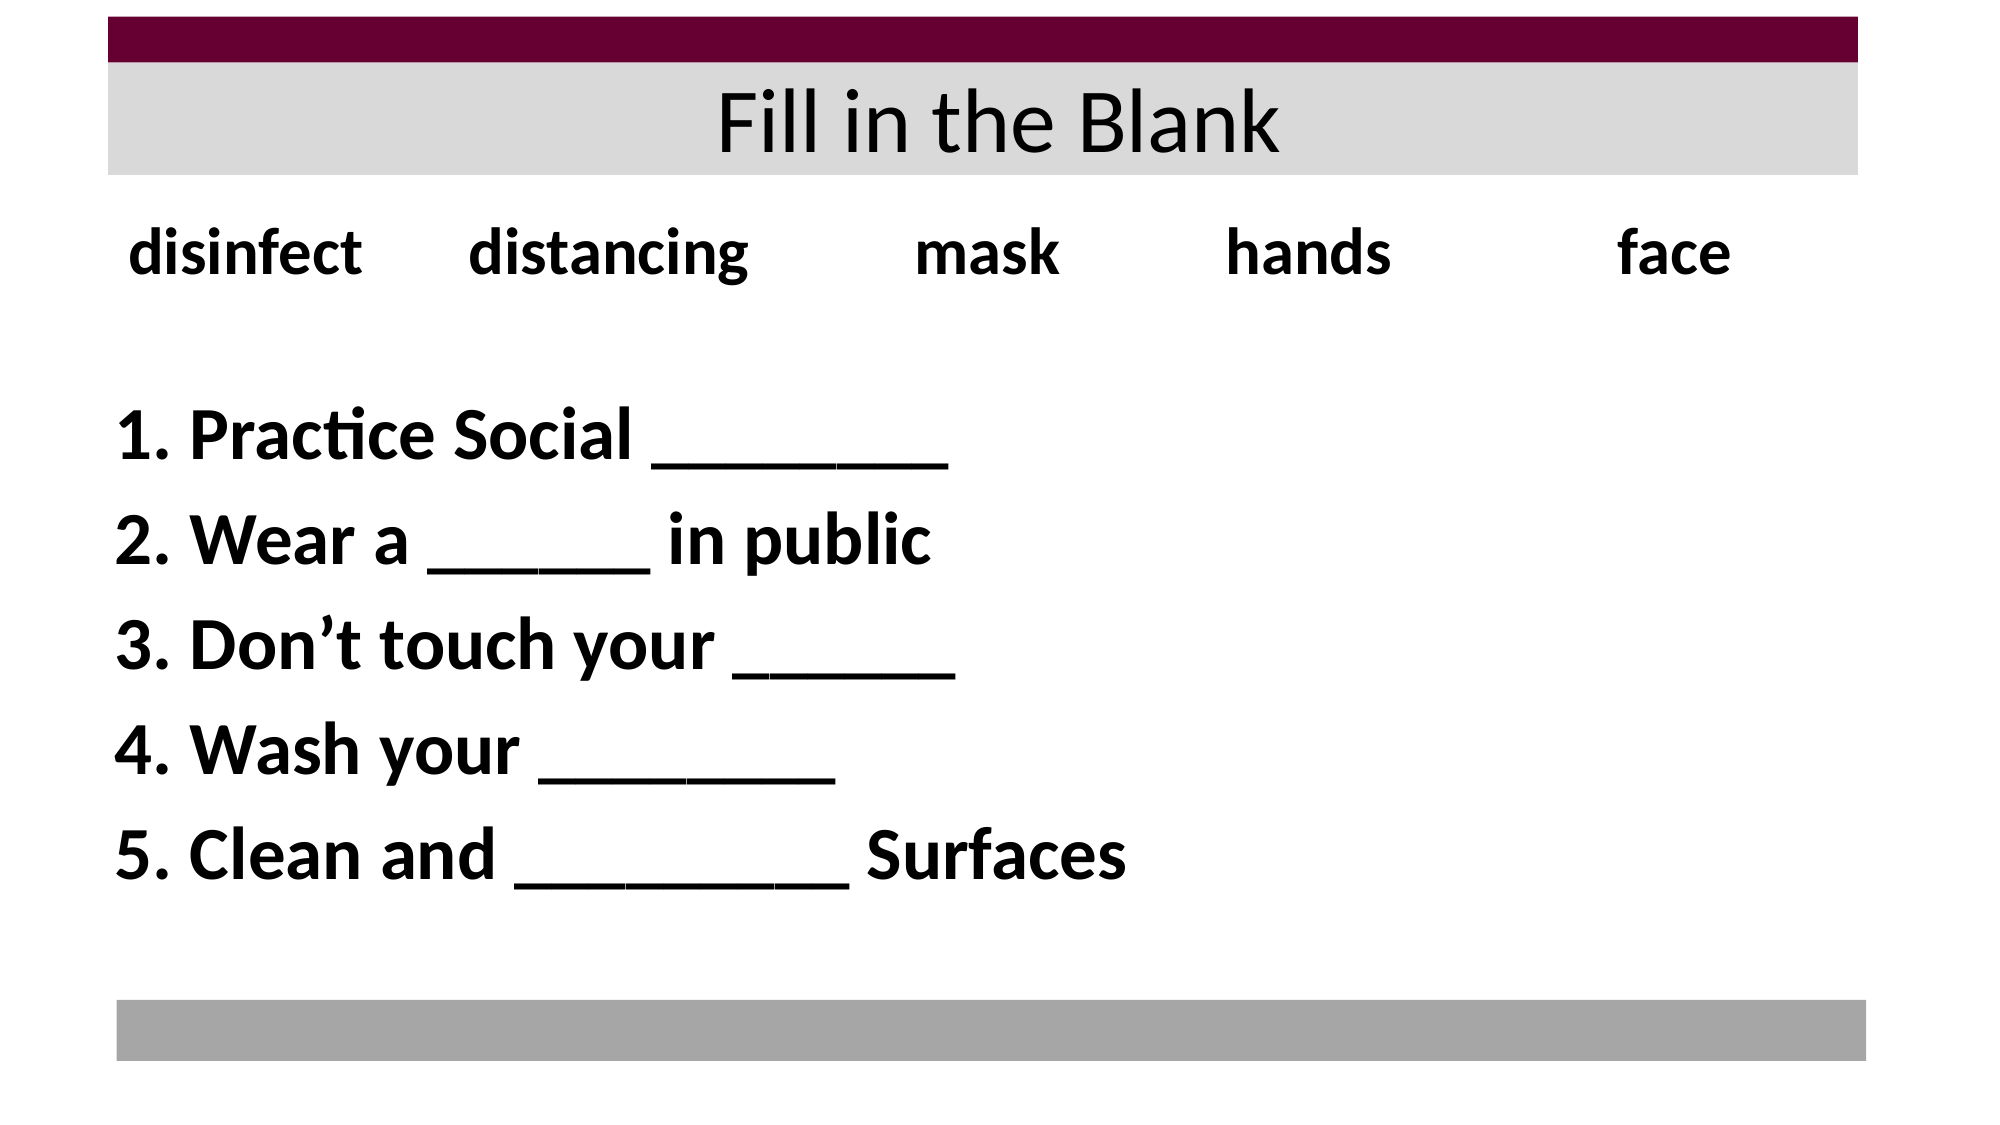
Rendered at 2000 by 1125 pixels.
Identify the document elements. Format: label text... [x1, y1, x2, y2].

text_box [108, 16, 1858, 63]
list disinfect distancing mask hands face 1. Practice Social ________ 2. Wear a ______ in public 3. Don’t touch your ______ 4. Wash your ________ 5. Clean and _________ Surfaces [99, 200, 1900, 1038]
title Fill in the Blank [99, 0, 1900, 200]
text_box [114, 998, 1868, 1063]
